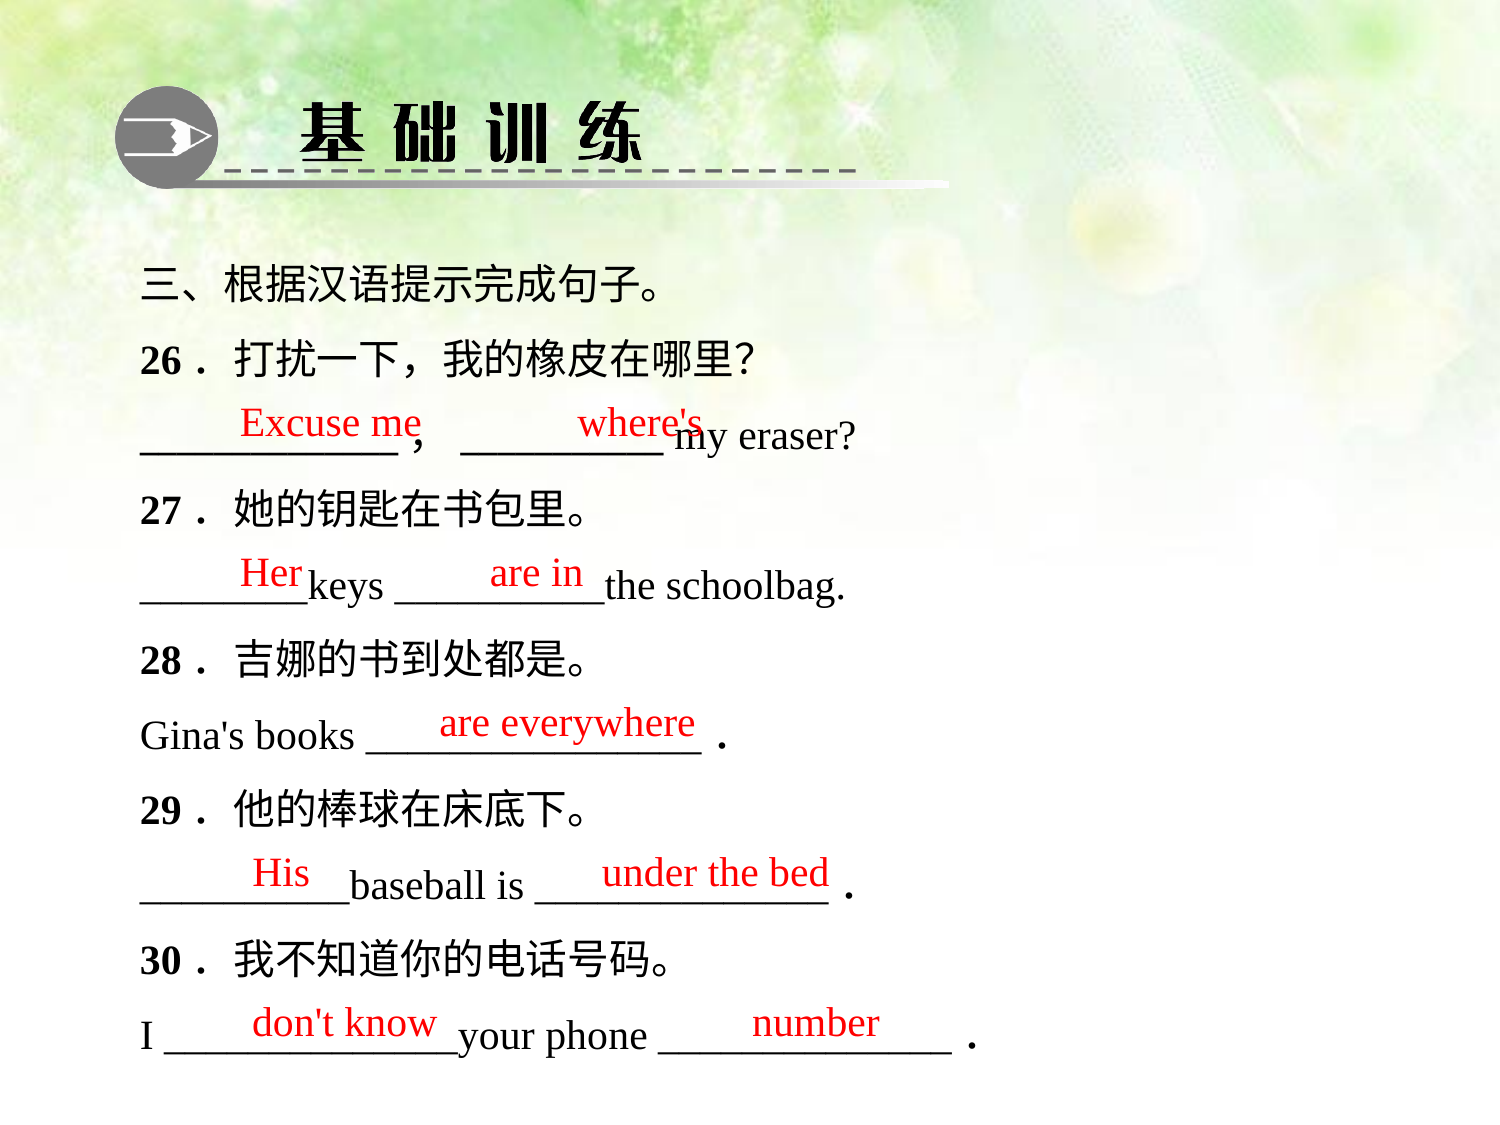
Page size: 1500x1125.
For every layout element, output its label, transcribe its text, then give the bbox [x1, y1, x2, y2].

text_box don't know [237, 987, 463, 1053]
text_box number [737, 987, 895, 1053]
text_box Excuse me [224, 387, 437, 453]
text_box under the bed [587, 837, 845, 903]
text_box are in [474, 537, 610, 603]
text_box Her [224, 537, 318, 603]
text_box are everywhere [424, 687, 711, 753]
text_box His [237, 837, 326, 903]
picture [0, 0, 1500, 1125]
text_box 三、根据汉语提示完成句子。 26．打扰一下，我的橡皮在哪里？ ______________，___________ my eraser? 27．她的钥匙在书包里。 ________keys __________the schoolbag. 28．吉娜的书到处都是。 Gina's books ________________． 29．他的棒球在床底下。 __________baseball is ______________． 30．我不知道你的电话号码。 I ______________your phone ______________． [125, 225, 1450, 1065]
text_box where's [562, 387, 719, 453]
